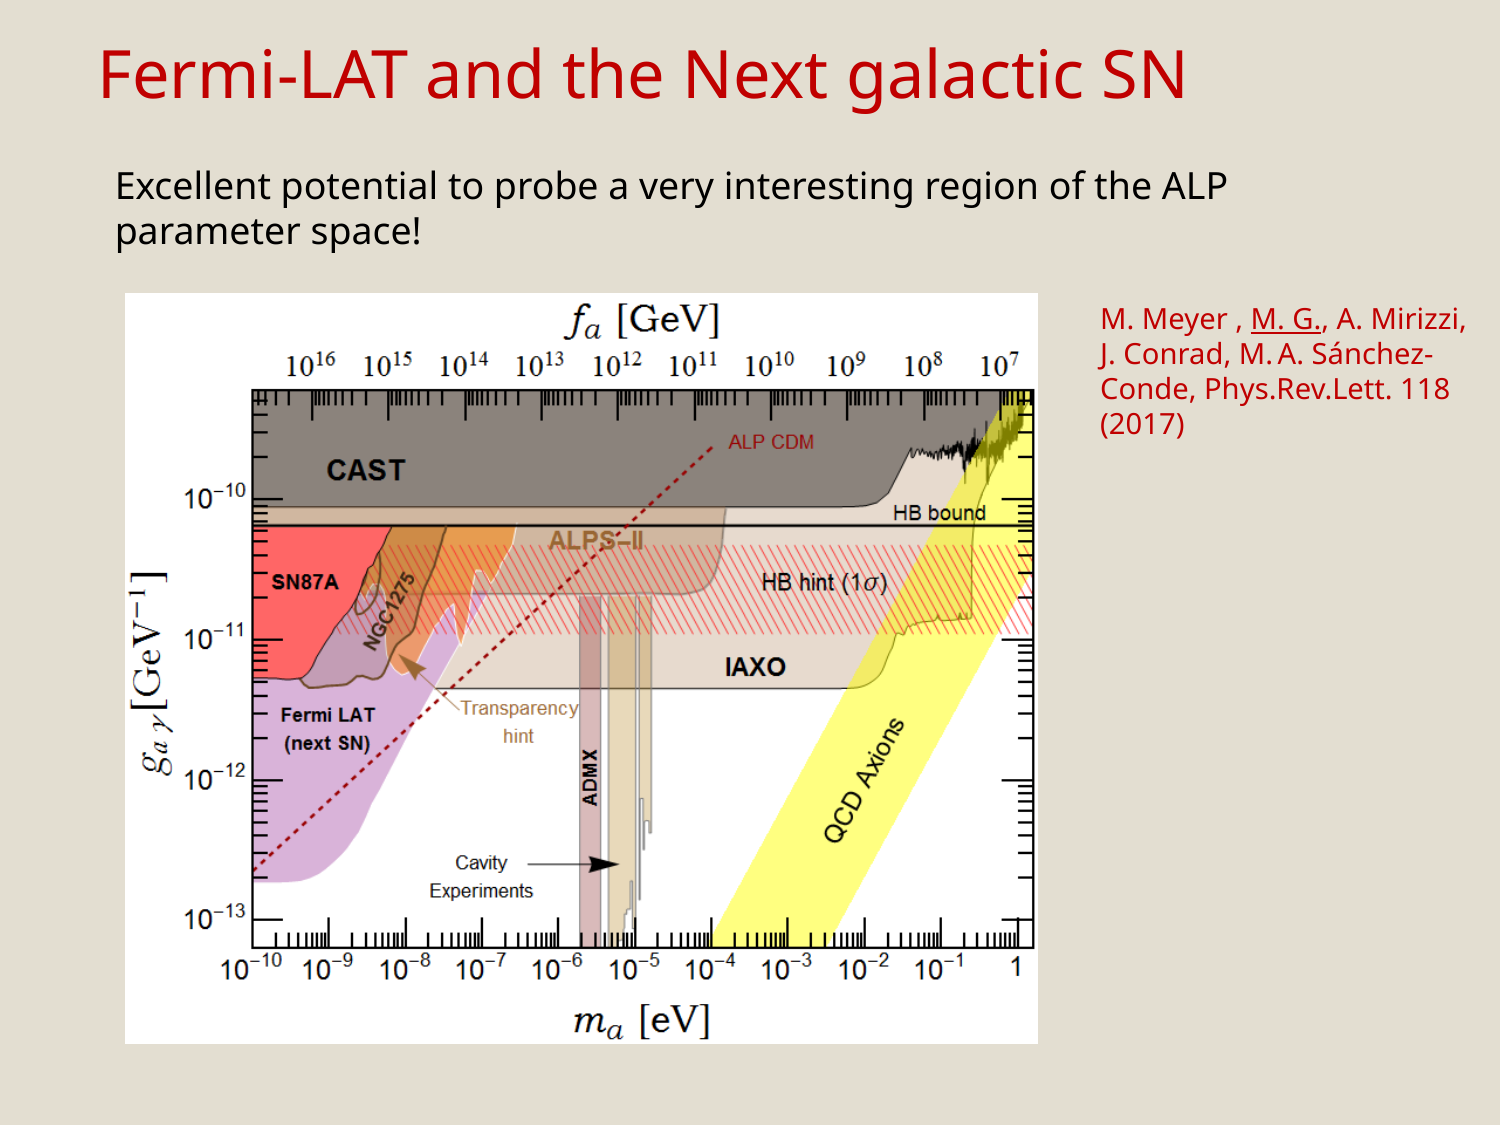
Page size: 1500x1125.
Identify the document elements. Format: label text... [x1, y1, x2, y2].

text_box Fermi-LAT and the Next galactic SN [82, 24, 1413, 120]
text_box M. Meyer , M. G., A. Mirizzi, J. Conrad, M. A. Sánchez-Conde, Phys.Rev.Lett. 118 (2017) [1085, 293, 1499, 448]
picture [124, 293, 1038, 1044]
text_box Excellent potential to probe a very interesting region of the ALP parameter space! [99, 154, 1350, 259]
